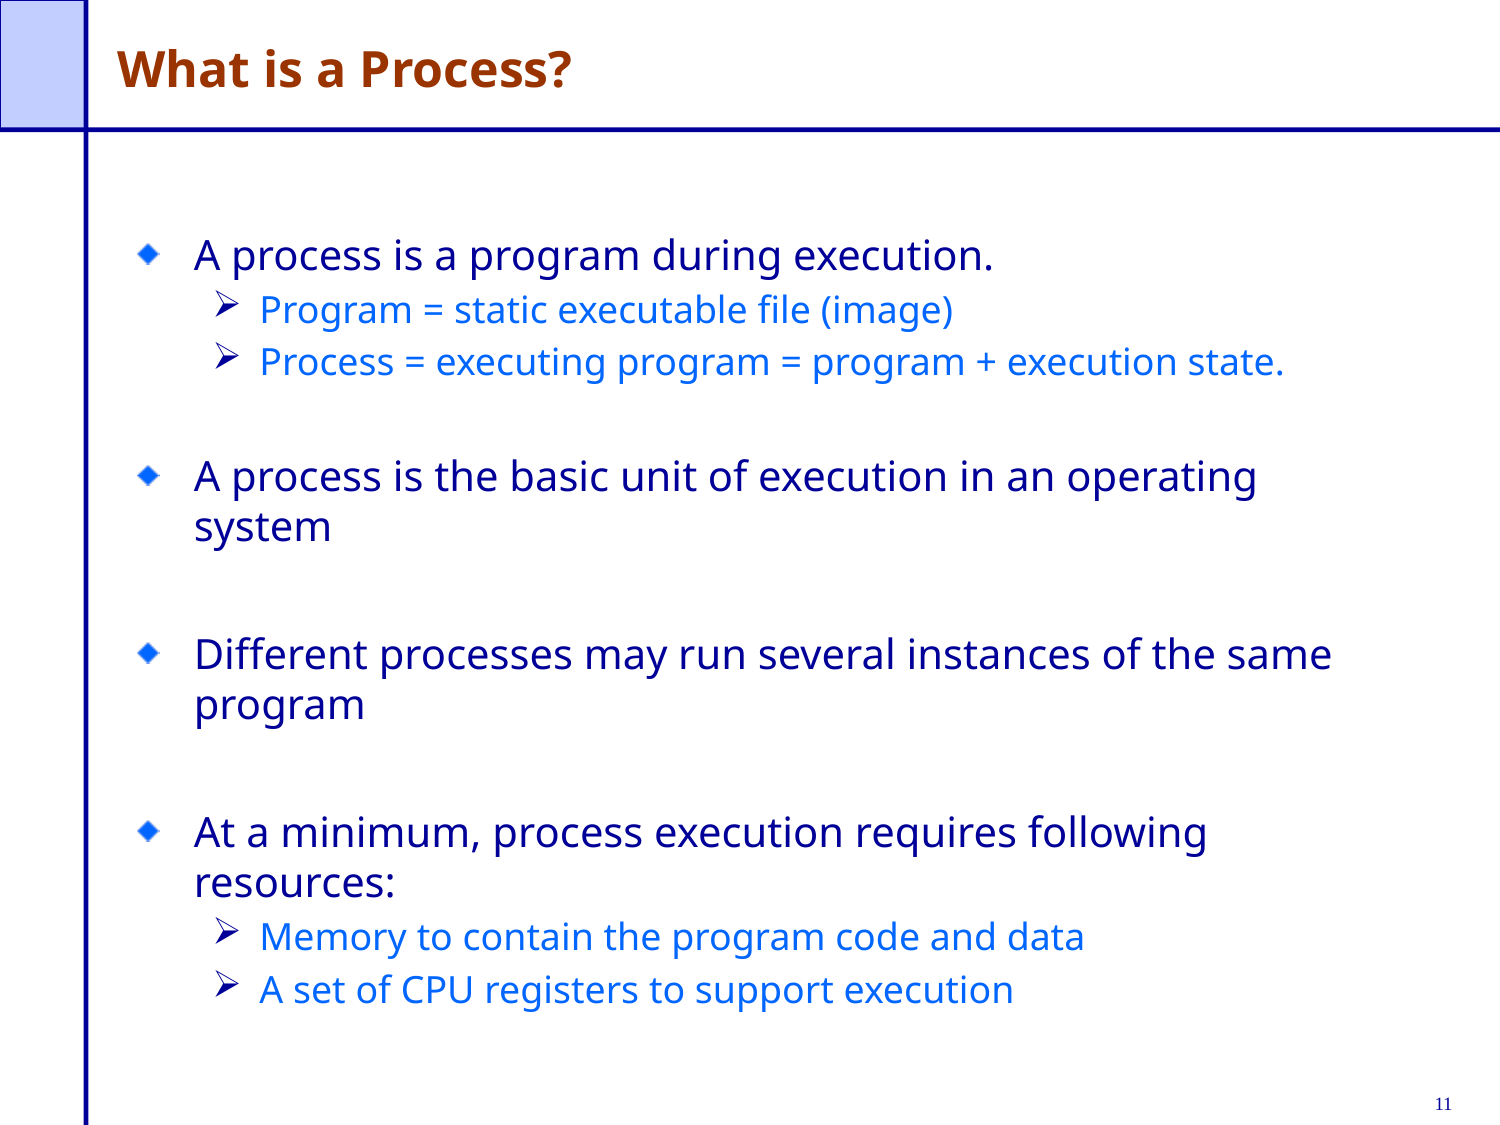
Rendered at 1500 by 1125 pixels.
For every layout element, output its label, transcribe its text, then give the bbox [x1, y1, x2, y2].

picture [137, 641, 160, 664]
title What is a Process? [102, 18, 1409, 118]
picture [137, 242, 160, 265]
list A process is a program during execution. Program = static executable file (image) Process = executing program = program + execution state. A process is the basic unit of execution in an operating system Different processes may run several instances of the same program At a minimum, process execution requires following resources: Memory to contain the program code and data A set of CPU registers to support execution [121, 220, 1409, 1056]
picture [137, 819, 160, 842]
picture [137, 464, 160, 486]
